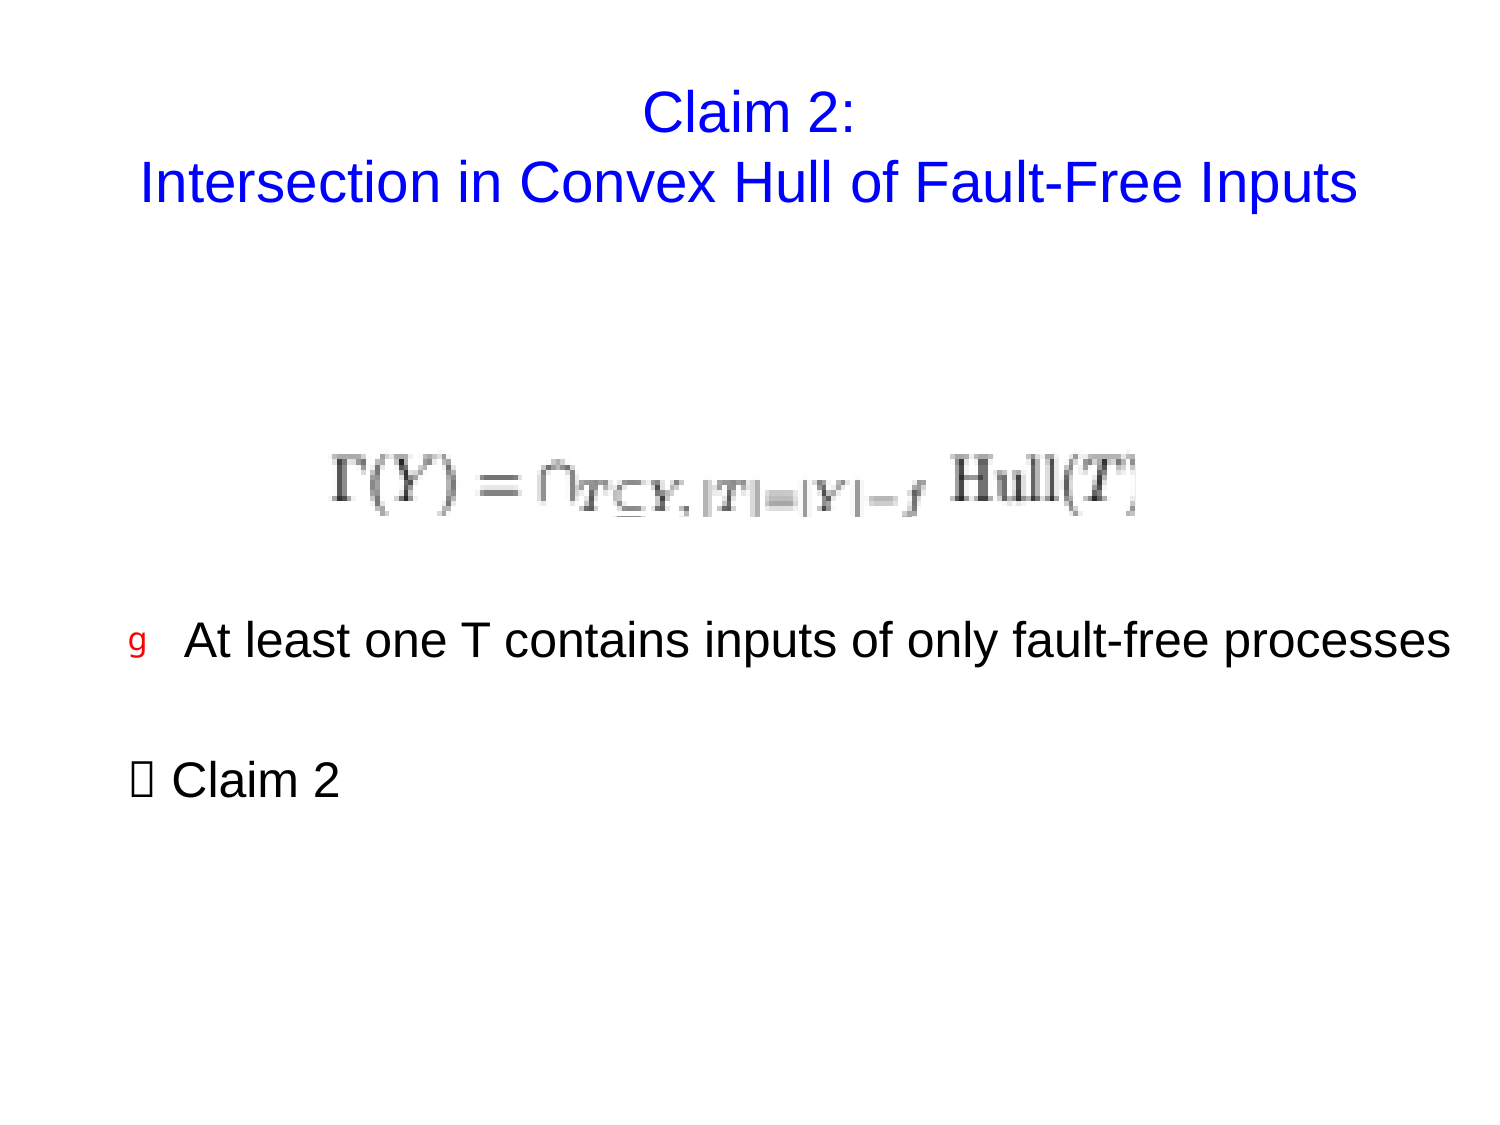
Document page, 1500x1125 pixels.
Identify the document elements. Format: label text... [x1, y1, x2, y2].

picture [314, 428, 1136, 518]
list At least one T contains inputs of only fault-free processes  Claim 2 [112, 249, 1469, 1001]
title Claim 2: Intersection in Convex Hull of Fault-Free Inputs [112, 49, 1388, 238]
